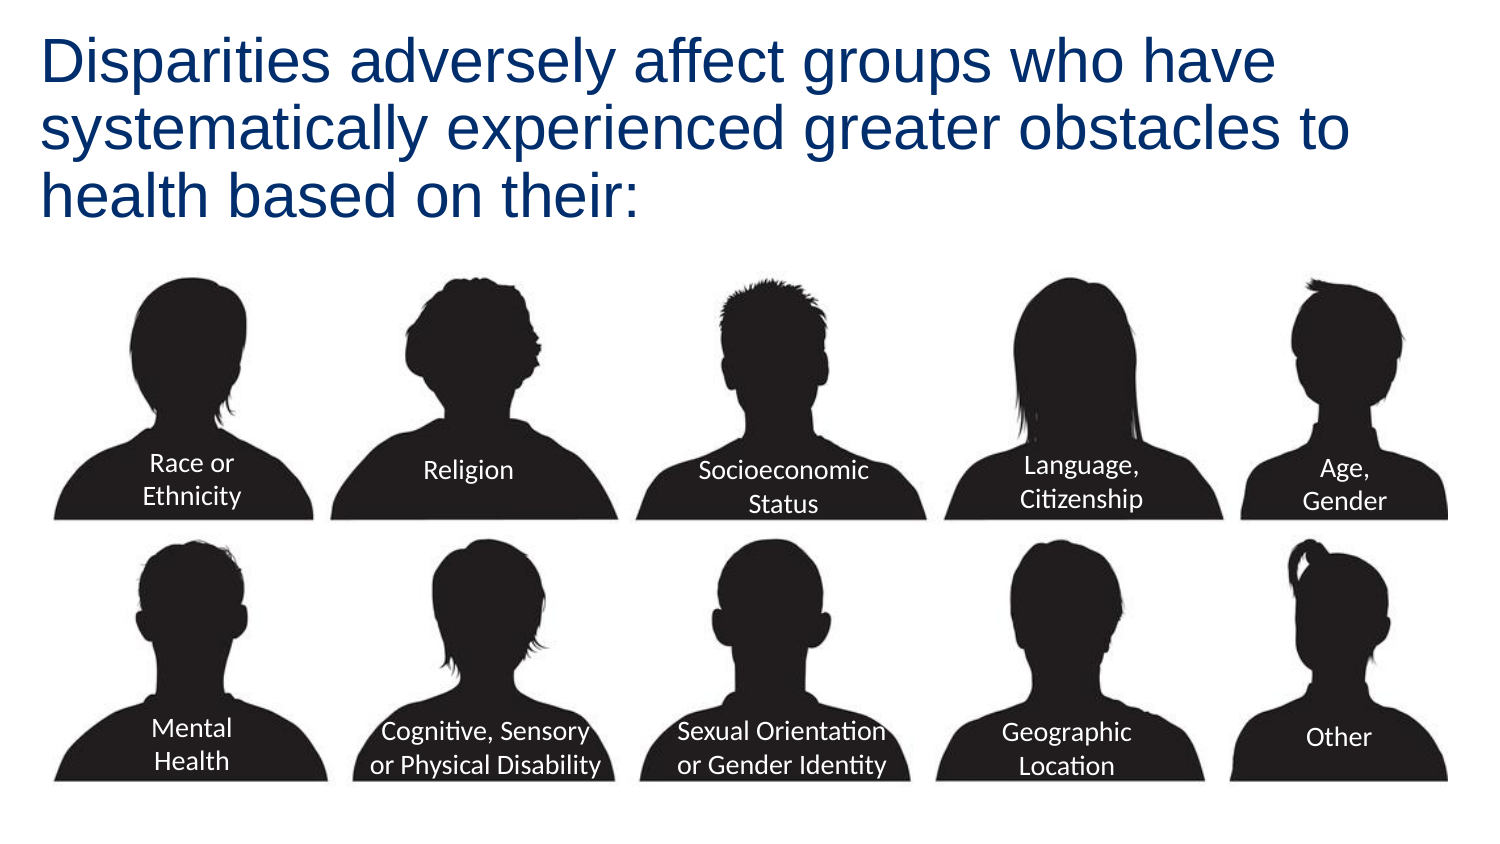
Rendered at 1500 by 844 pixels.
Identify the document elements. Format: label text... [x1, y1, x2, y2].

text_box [52, 271, 1448, 791]
title Disparities adversely affect groups who have systematically experienced greater obstacles to health based on their: [25, 21, 1475, 185]
